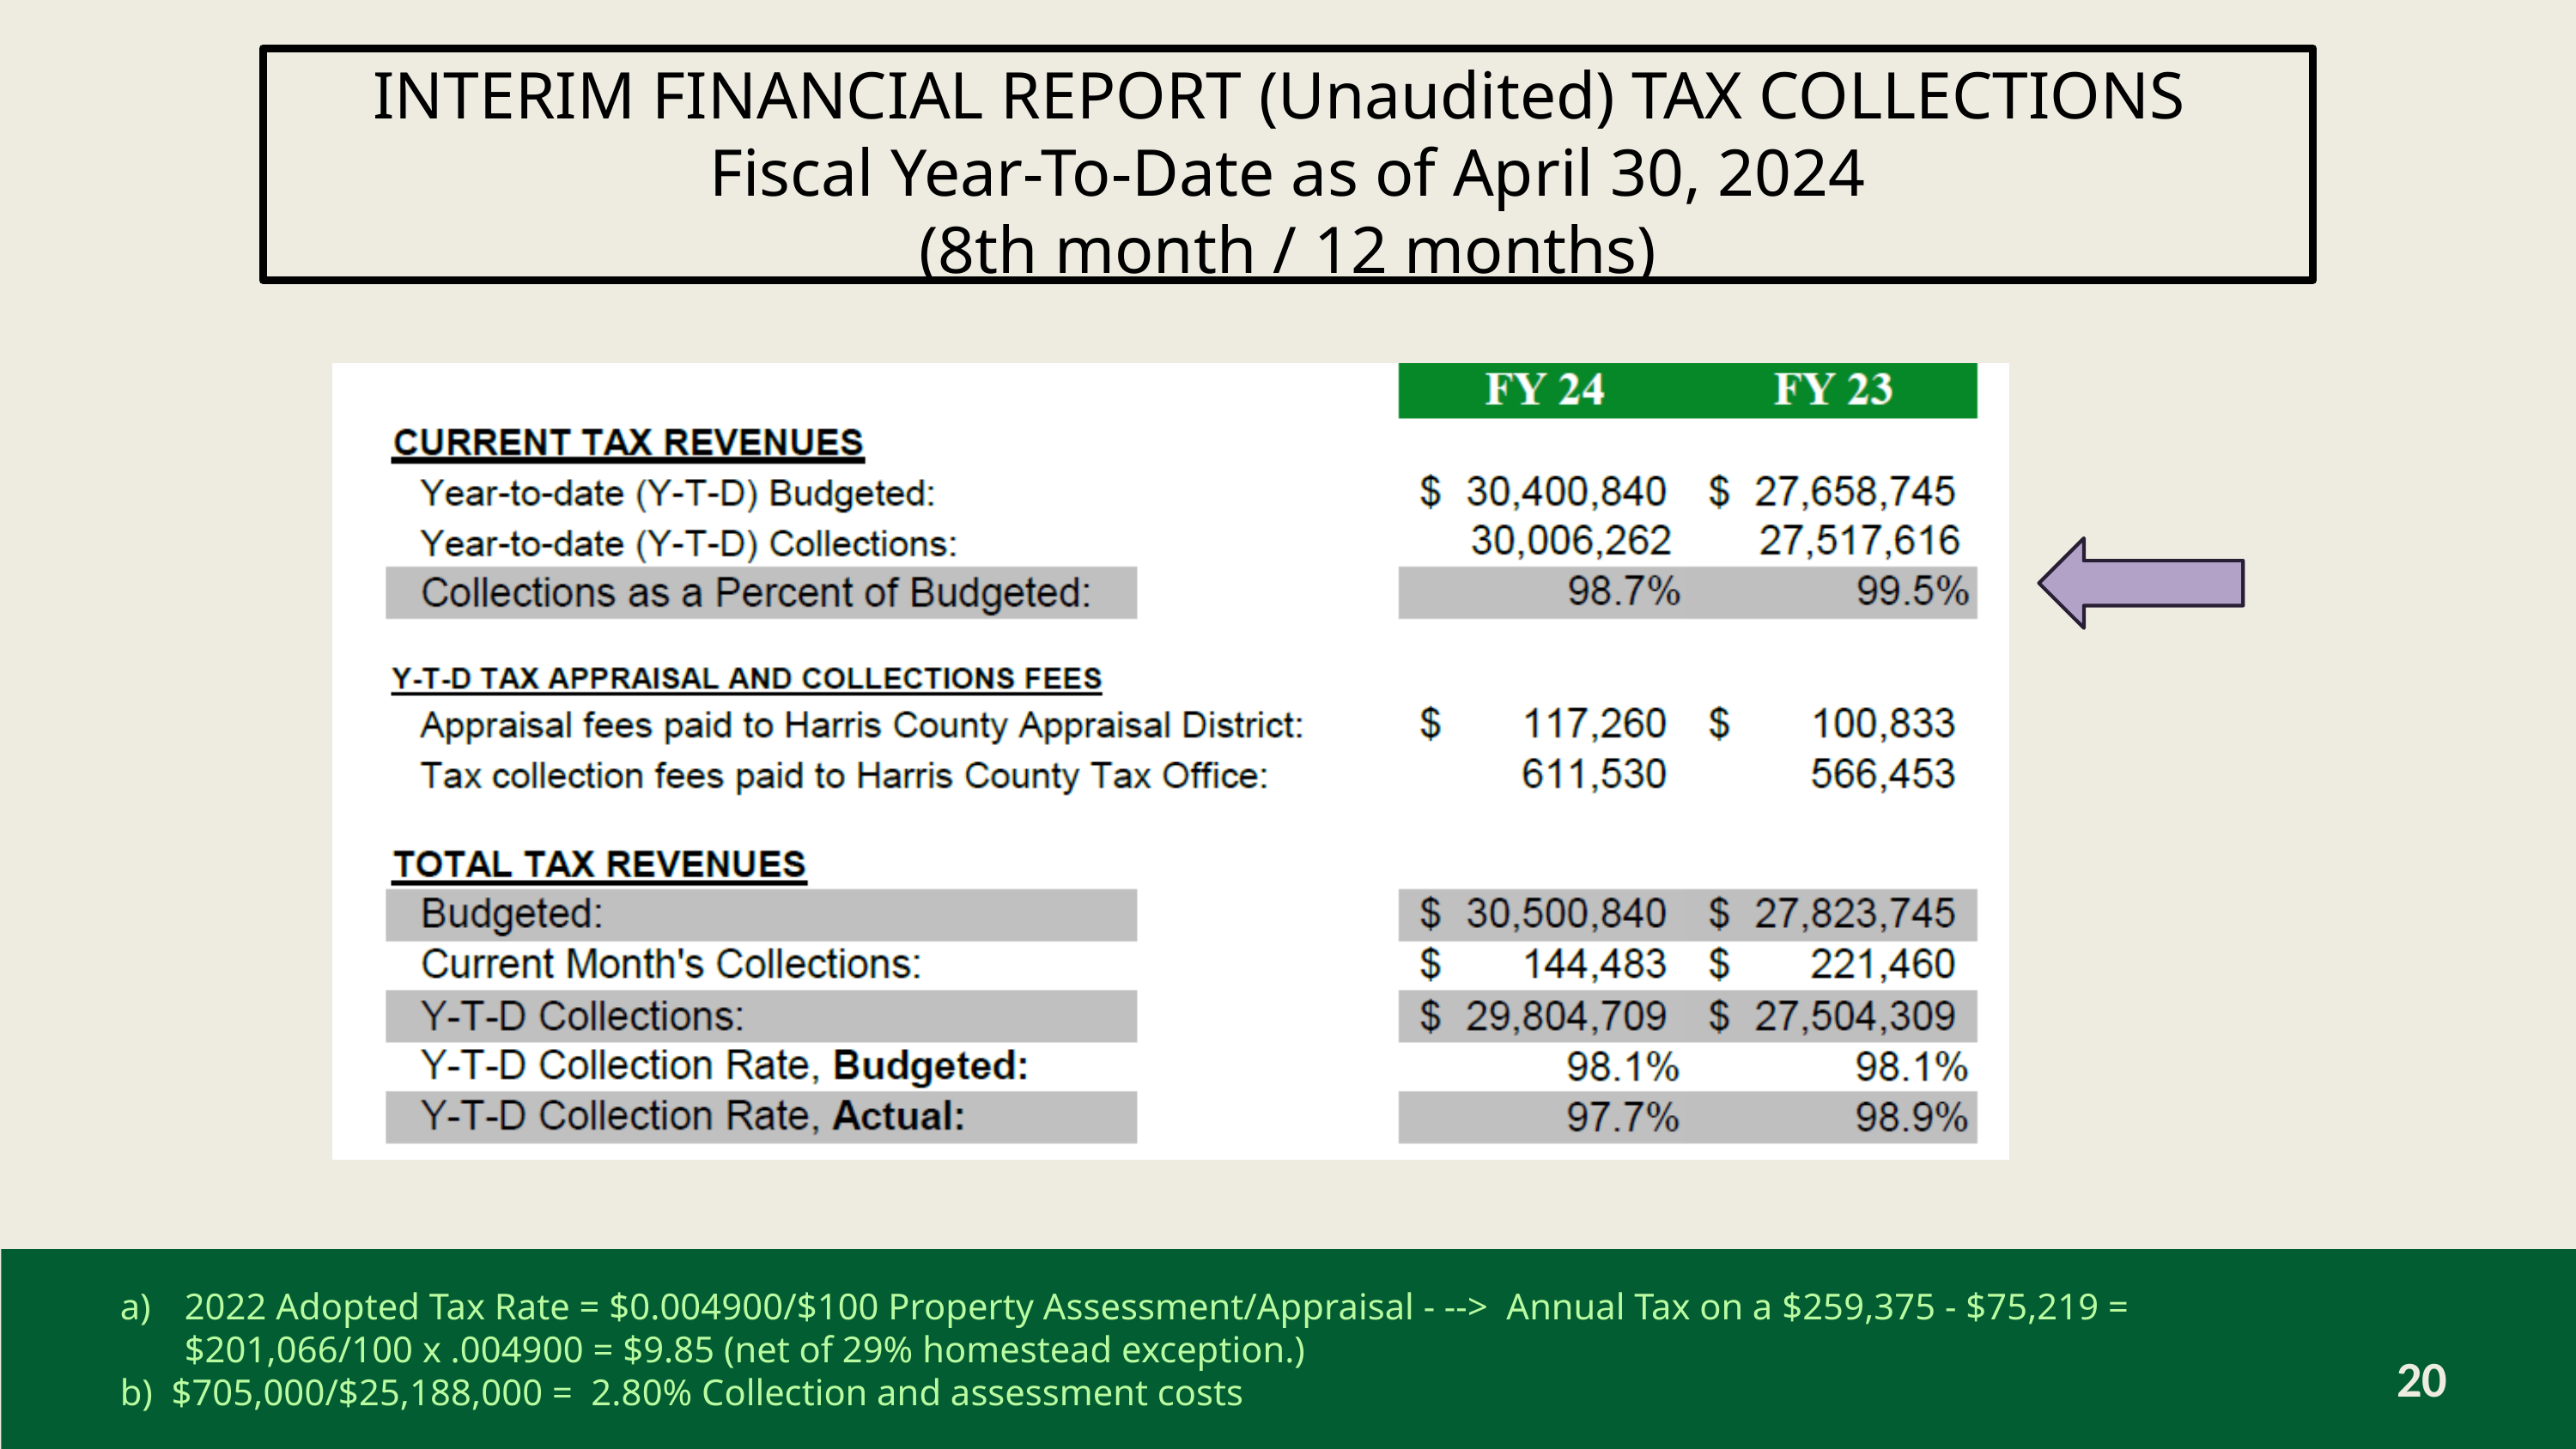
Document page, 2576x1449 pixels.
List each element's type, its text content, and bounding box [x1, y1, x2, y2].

text_box [1, 1249, 2576, 1449]
picture [332, 363, 2010, 1161]
text_box [2037, 536, 2245, 630]
text_box 2022 Adopted Tax Rate = $0.004900/$100 Property Assessment/Appraisal - --> Annual Tax on a $259,375 - $75,219 = $201,066/100 x .004900 = $9.85 (net of 29% homestead exception.) b) $705,000/$25,188,000 = 2.80% Collection and assessment costs [107, 1277, 2340, 1419]
text_box INTERIM FINANCIAL REPORT (Unaudited) TAX COLLECTIONS Fiscal Year-To-Date as of April 30, 2024 (8th month / 12 months) [263, 48, 2313, 281]
slide_number 20 [2393, 1347, 2447, 1409]
